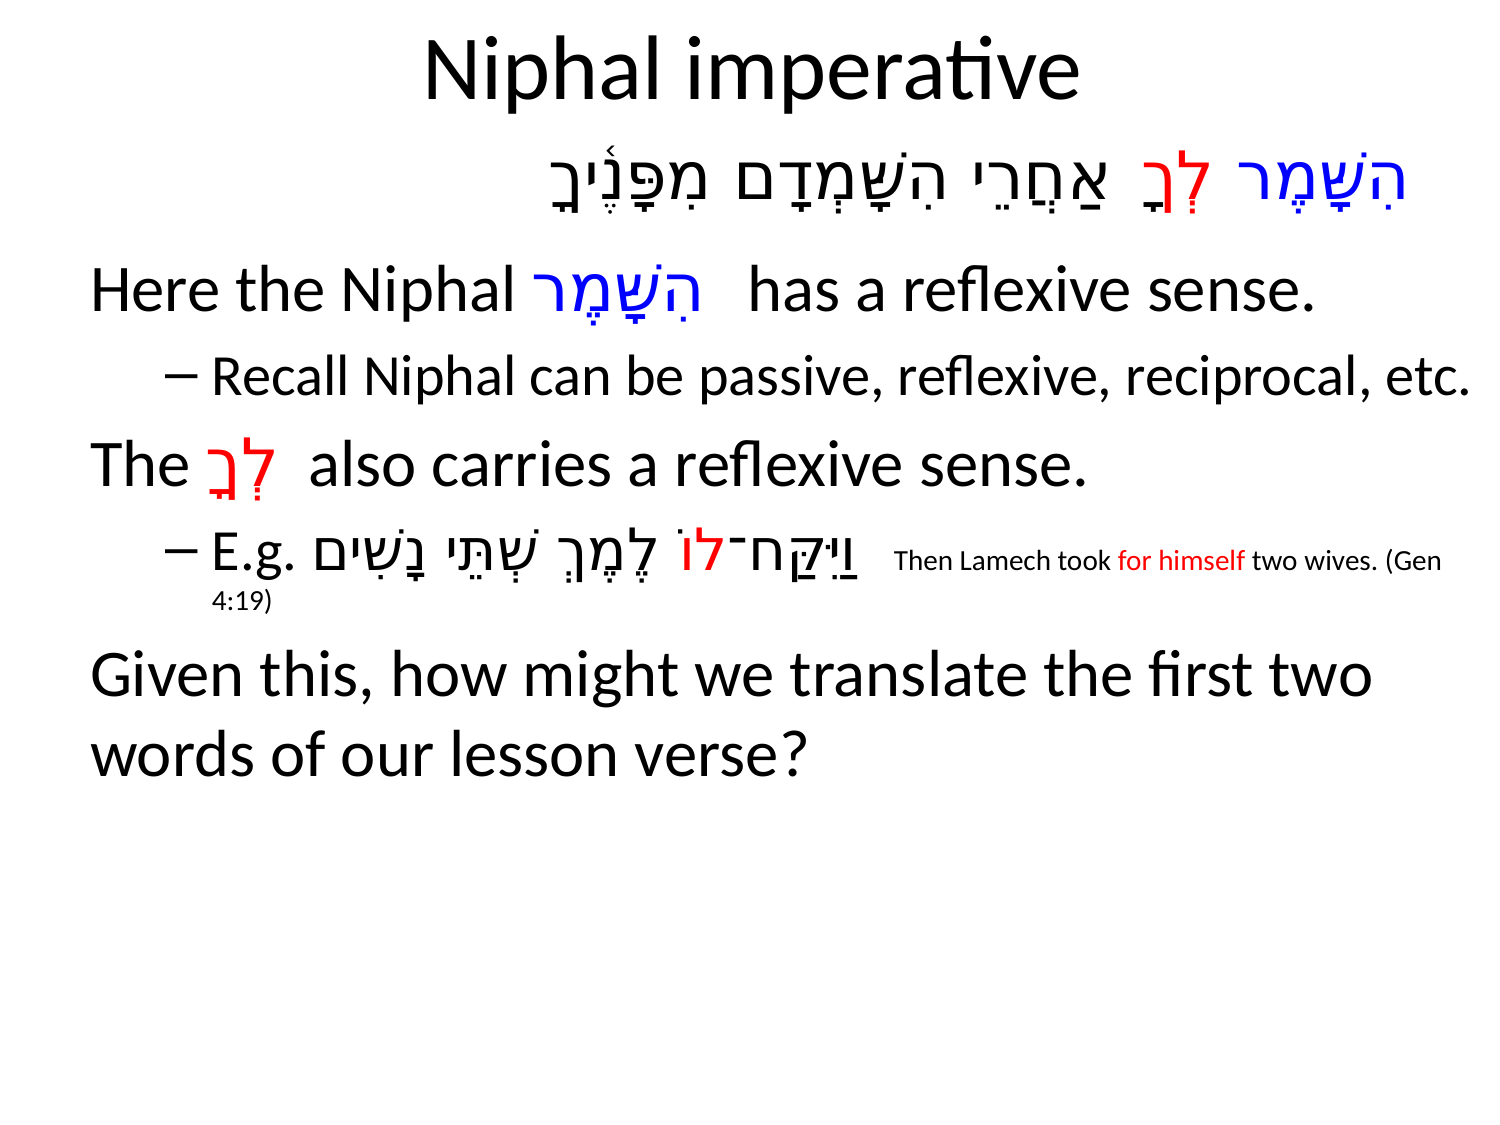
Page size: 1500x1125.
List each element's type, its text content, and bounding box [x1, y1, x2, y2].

title Niphal imperative [78, 0, 1429, 125]
list Here the Niphal הִשָּׁמֶר has a reflexive sense. Recall Niphal can be passive, reflexive, reciprocal, etc. The לְךָ also carries a reflexive sense. E.g. וַיִּקַּח־לוֹ לֶמֶךְ שְׁתֵּי נָשִׁים Then Lamech took for himself two wives. (Gen 4:19) Given this, how might we translate the first two words of our lesson verse? [75, 237, 1500, 813]
text_box הִשָּׁמֶר לְךָ אַחֲרֵי הִשָּׁמְדָם מִפָּנֶ֫יךָ [287, 125, 1425, 225]
